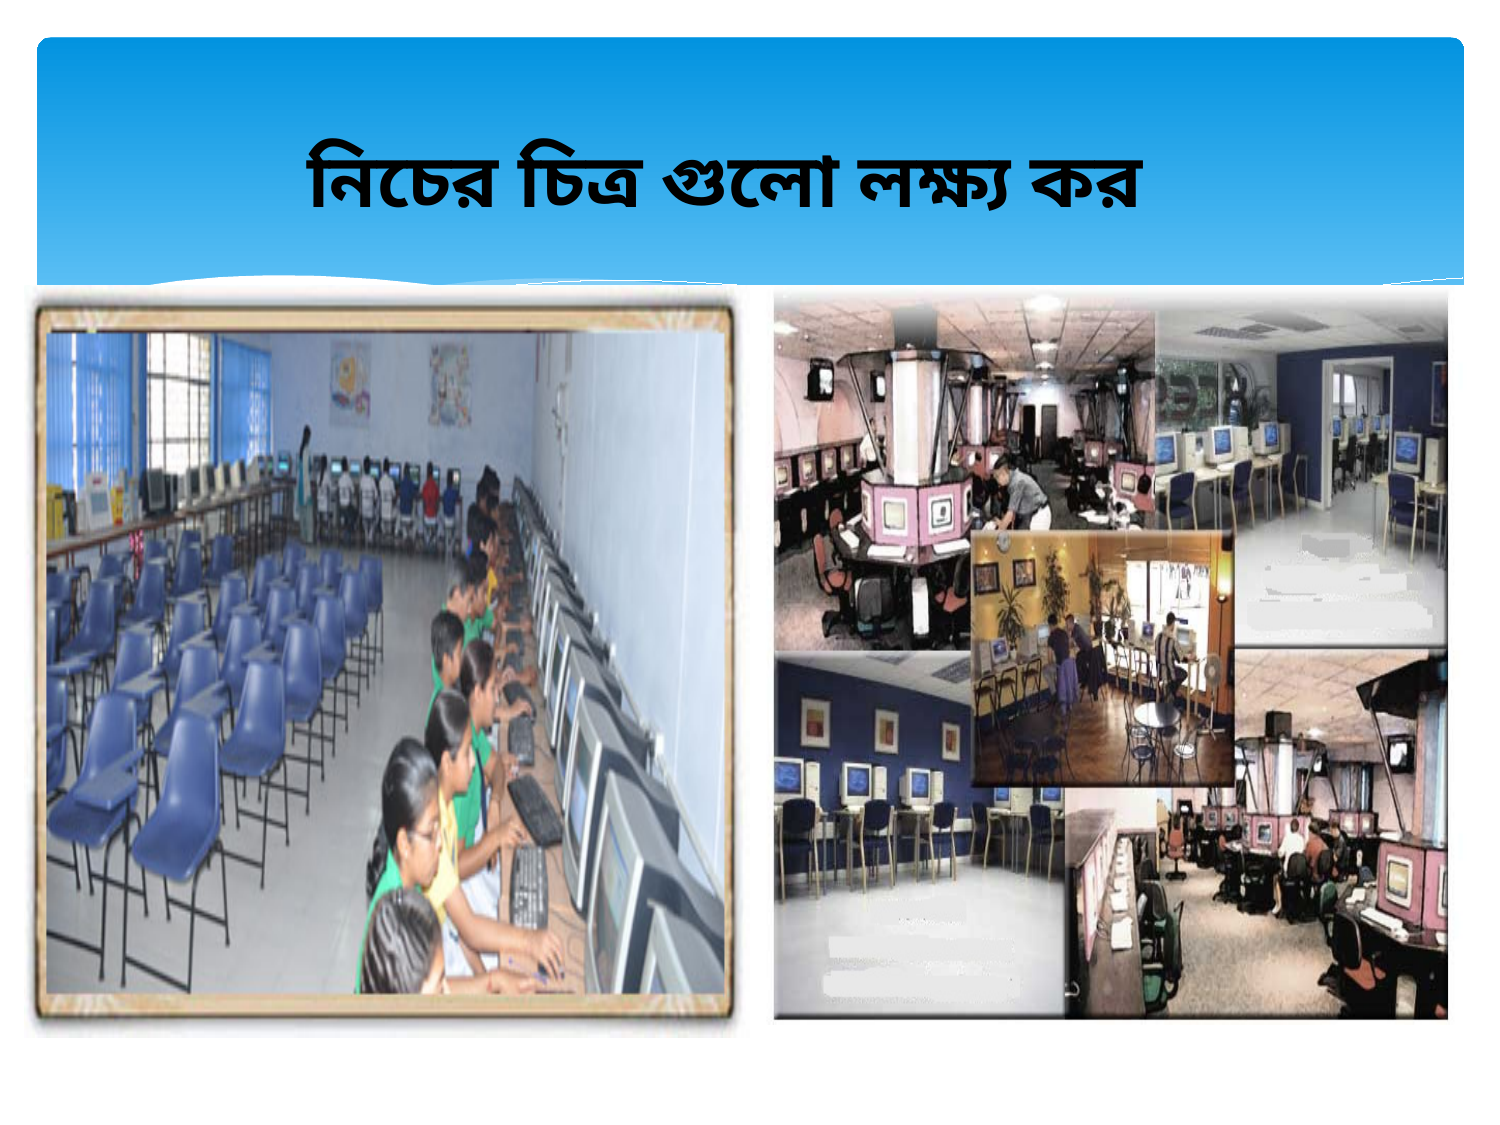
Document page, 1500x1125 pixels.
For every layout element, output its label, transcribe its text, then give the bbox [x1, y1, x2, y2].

text_box নিচের চিত্র গুলো লক্ষ্য কর [75, 124, 1375, 230]
picture [24, 284, 1476, 1038]
